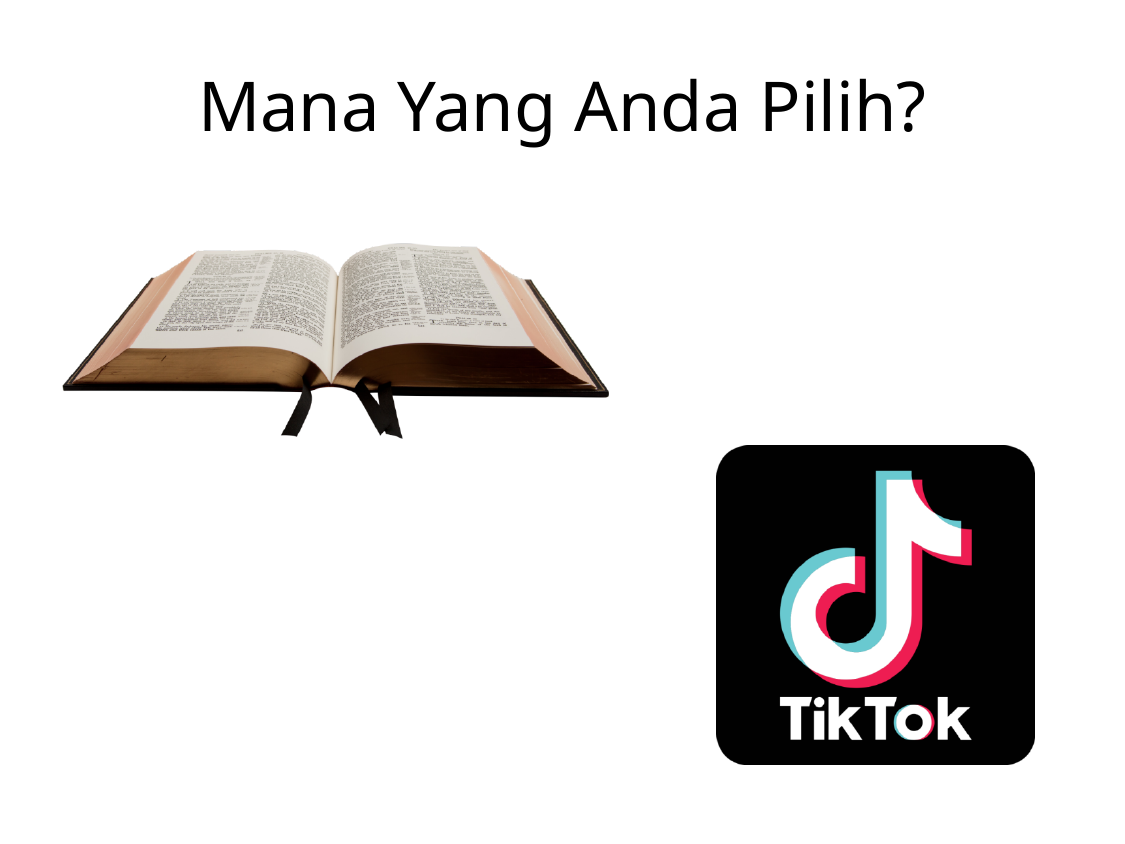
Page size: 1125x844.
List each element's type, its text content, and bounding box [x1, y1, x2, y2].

picture [56, 233, 619, 449]
picture [715, 445, 1036, 765]
title Mana Yang Anda Pilih? [56, 33, 1069, 175]
